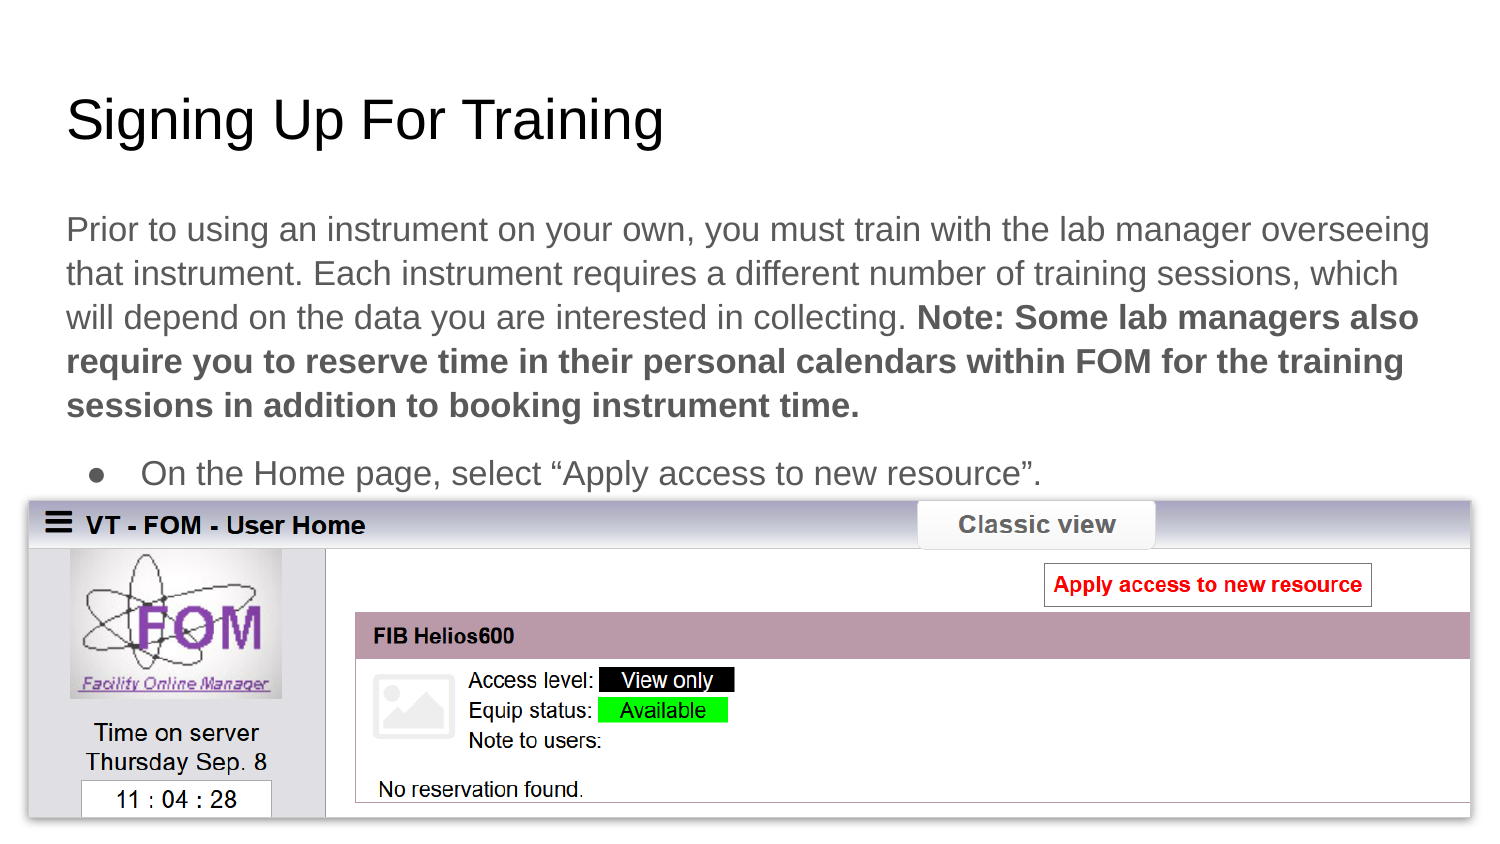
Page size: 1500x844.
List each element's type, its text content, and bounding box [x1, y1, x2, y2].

picture [29, 501, 1471, 817]
title Signing Up For Training [51, 72, 1449, 167]
list Prior to using an instrument on your own, you must train with the lab manager overseeing that instrument. Each instrument requires a different number of training sessions, which will depend on the data you are interested in collecting. Note: Some lab managers also require you to reserve time in their personal calendars within FOM for the training sessions in addition to booking instrument time. On the Home page, select “Apply access to new resource”. [51, 189, 1449, 495]
